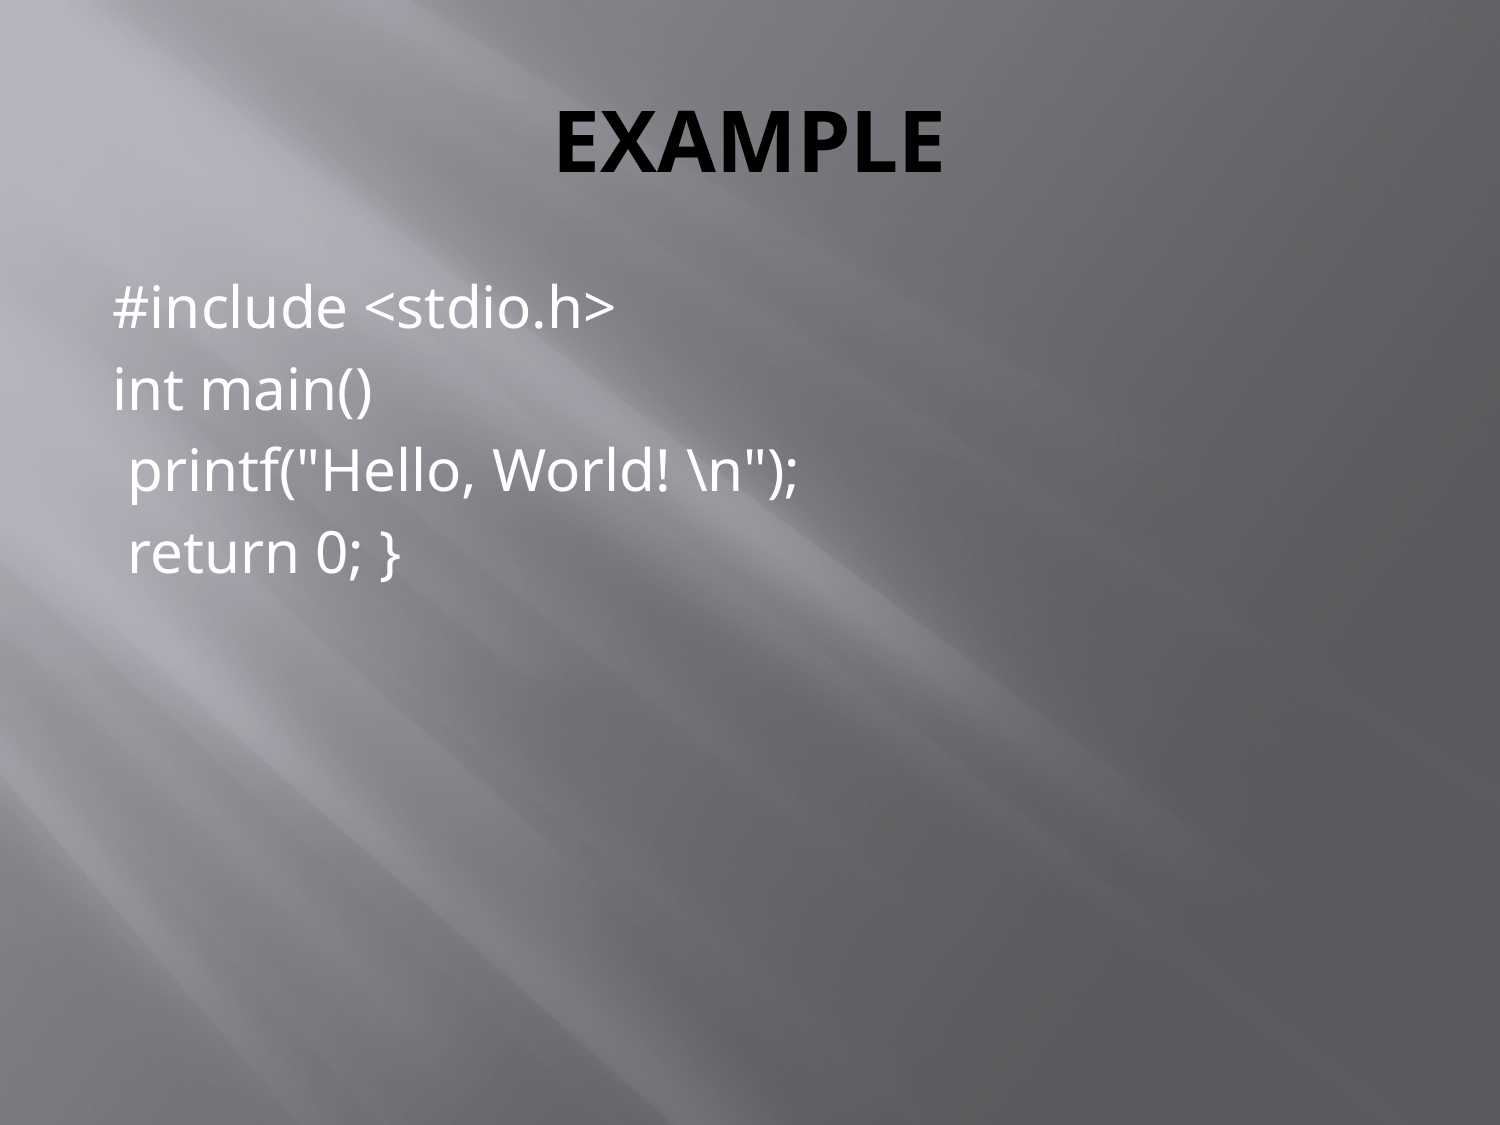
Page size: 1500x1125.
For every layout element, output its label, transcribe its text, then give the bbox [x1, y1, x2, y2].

list #include <stdio.h> int main() printf("Hello, World! \n"); return 0; } [75, 262, 1425, 1035]
title EXAMPLE [75, 45, 1425, 233]
